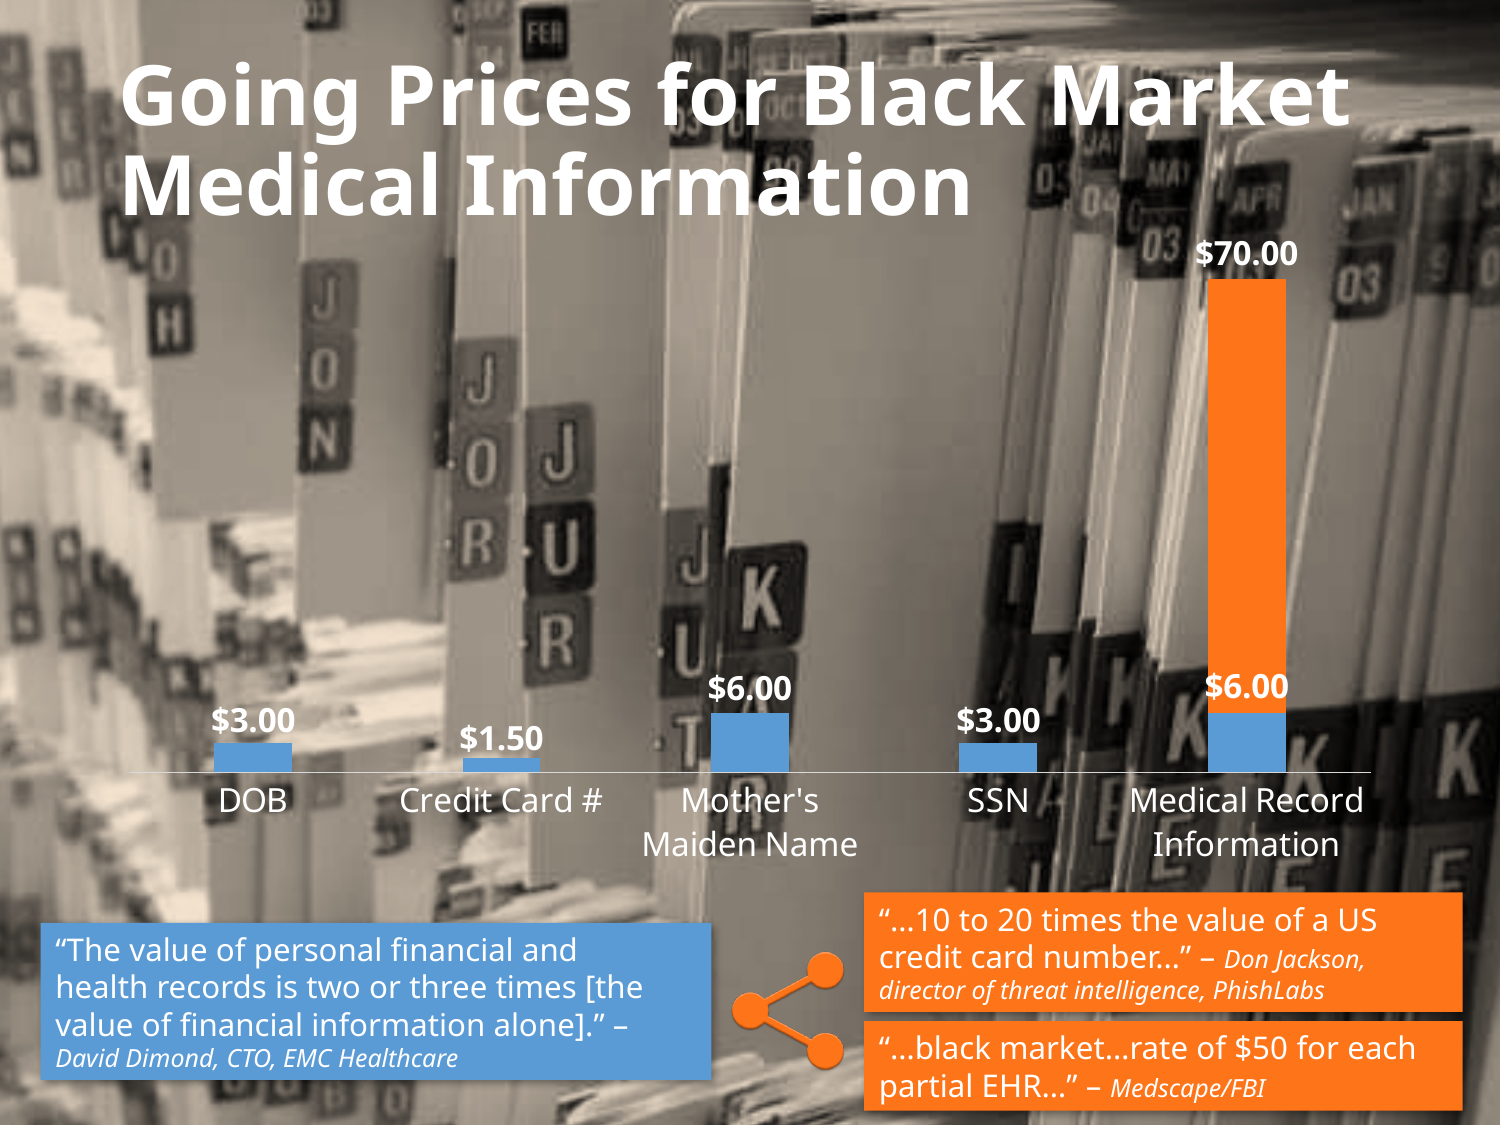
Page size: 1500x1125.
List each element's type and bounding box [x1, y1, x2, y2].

chart [103, 166, 1397, 881]
picture [0, 0, 1500, 1125]
